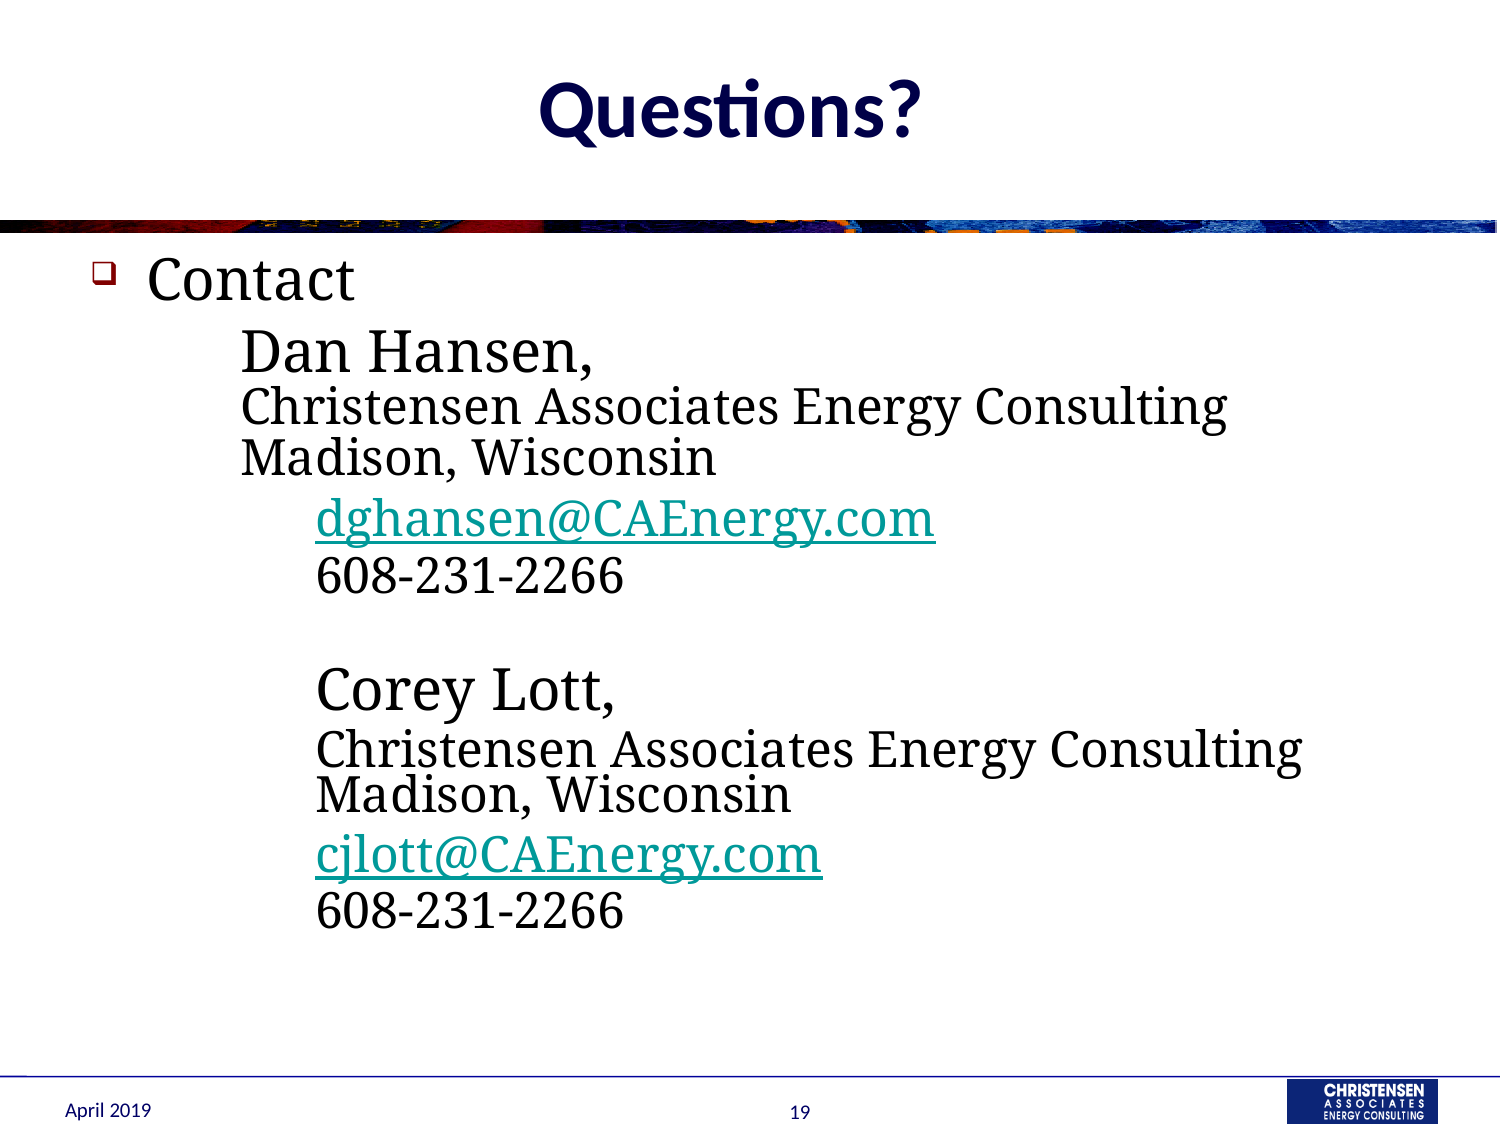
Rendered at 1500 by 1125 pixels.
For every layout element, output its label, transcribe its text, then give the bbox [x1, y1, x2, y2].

title Questions? [75, 16, 1425, 205]
list Contact Dan Hansen, Christensen Associates Energy Consulting Madison, Wisconsin dghansen@CAEnergy.com 608-231-2266 Corey Lott, Christensen Associates Energy Consulting Madison, Wisconsin cjlott@CAEnergy.com 608-231-2266 [75, 245, 1425, 989]
picture [0, 220, 1500, 233]
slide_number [50, 1051, 400, 1125]
picture [1287, 1079, 1438, 1124]
slide_number 19 [624, 1053, 975, 1125]
